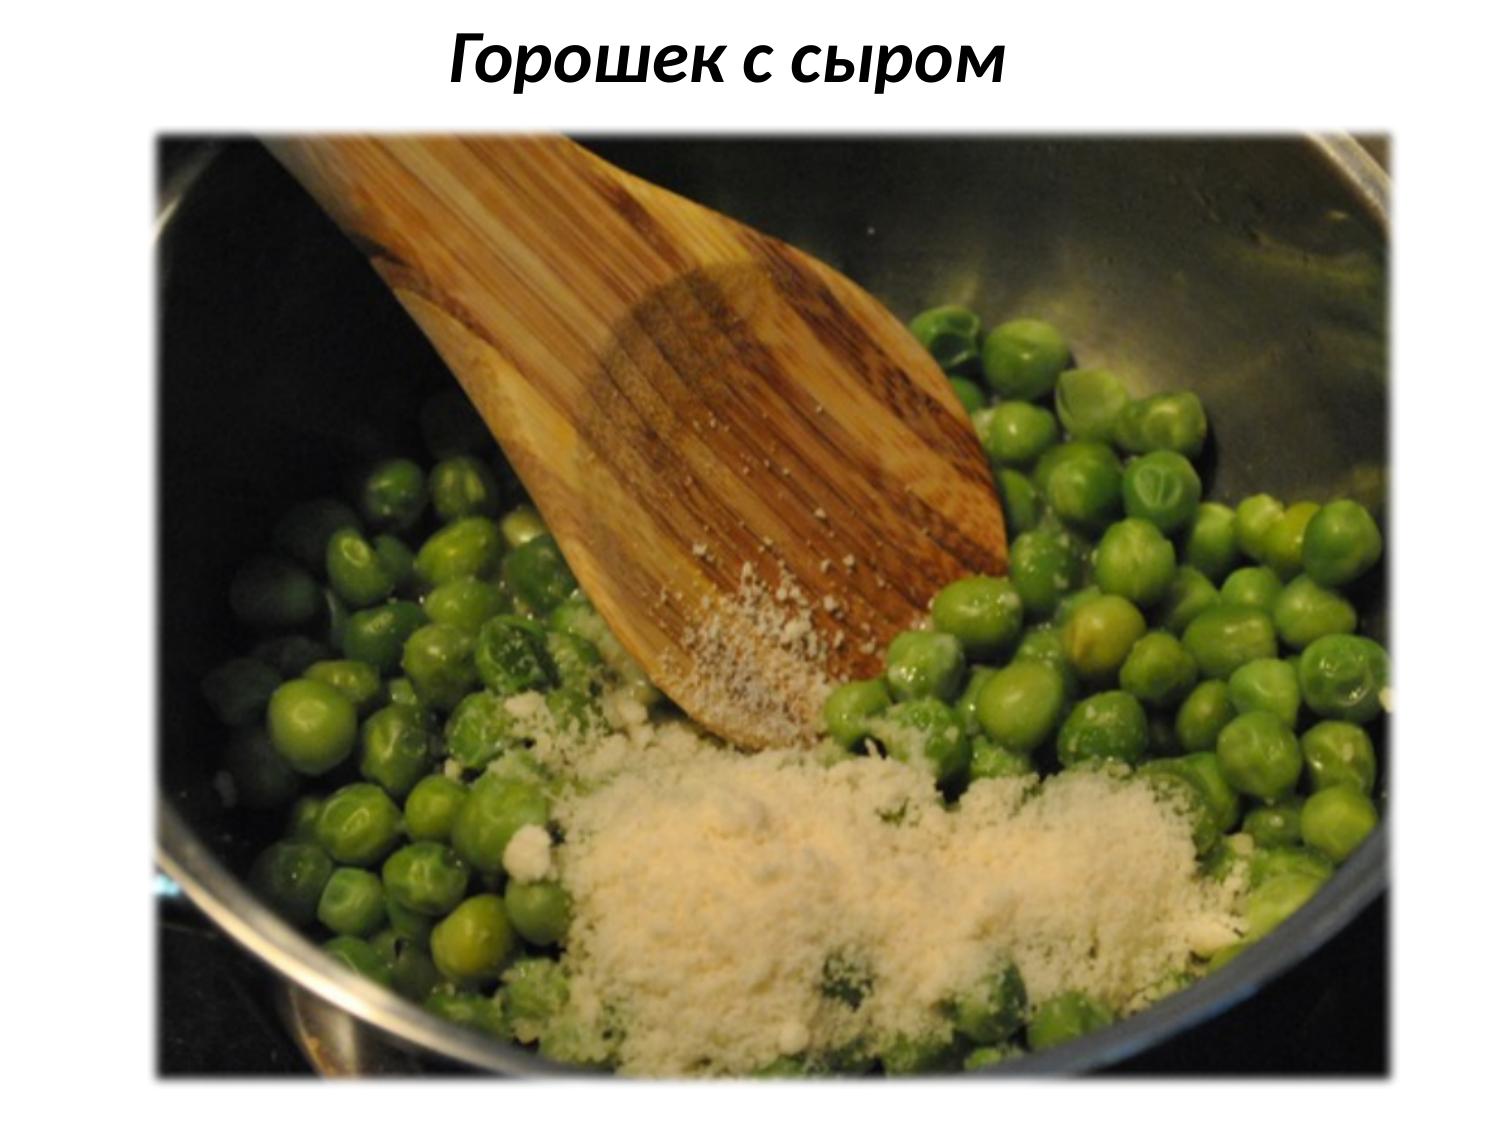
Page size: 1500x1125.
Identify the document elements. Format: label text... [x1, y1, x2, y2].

picture [147, 125, 1400, 1089]
text_box Горошек с сыром [434, 0, 1023, 105]
